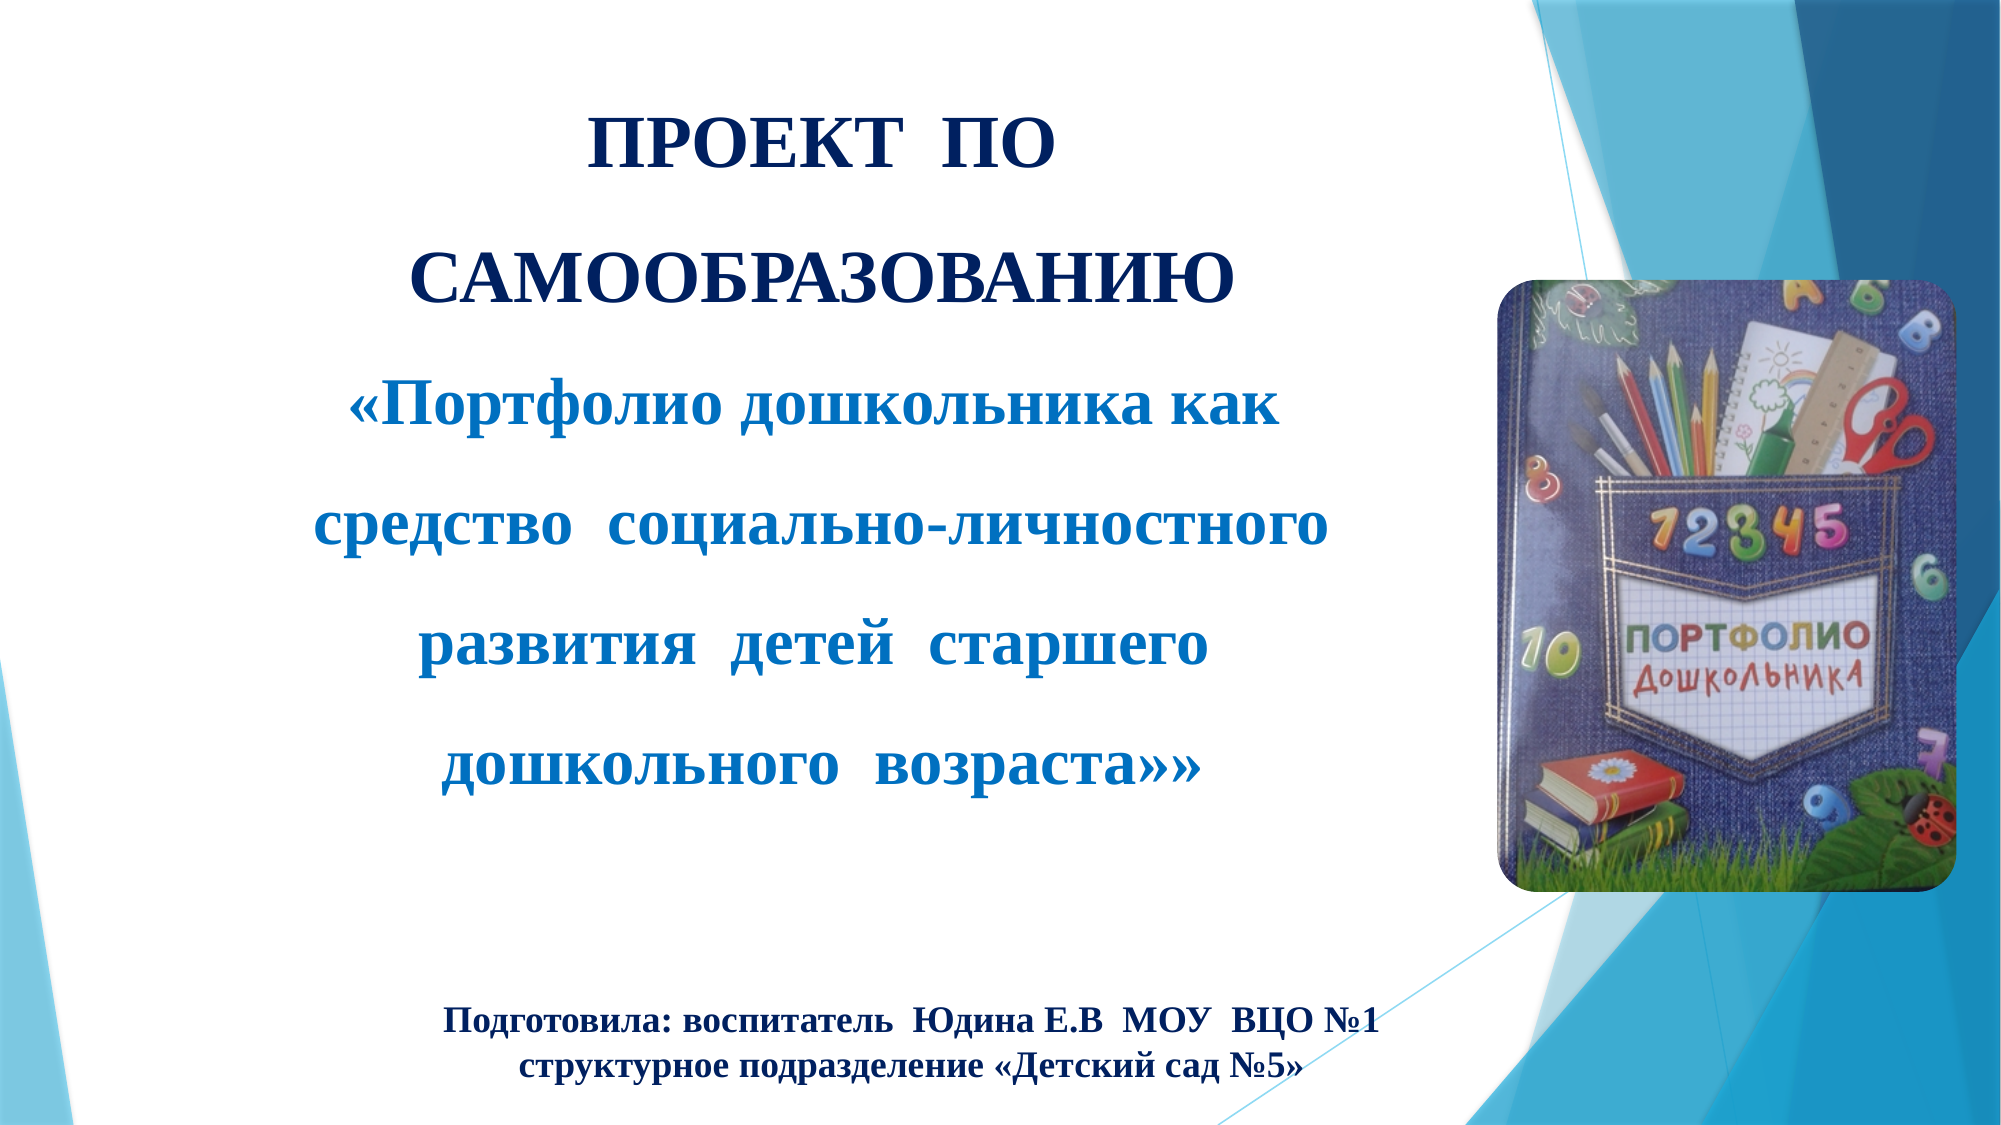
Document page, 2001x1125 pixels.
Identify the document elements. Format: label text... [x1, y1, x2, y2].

text_box Подготовила: воспитатель Юдина Е.В МОУ ВЦО №1 структурное подразделение «Детский сад №5» [411, 987, 1412, 1093]
picture [1420, 279, 2000, 892]
text_box ПРОЕКТ ПО САМООБРАЗОВАНИЮ «Портфолио дошкольника как средство социально-личностного развития детей старшего дошкольного возраста»» [201, 40, 1445, 805]
